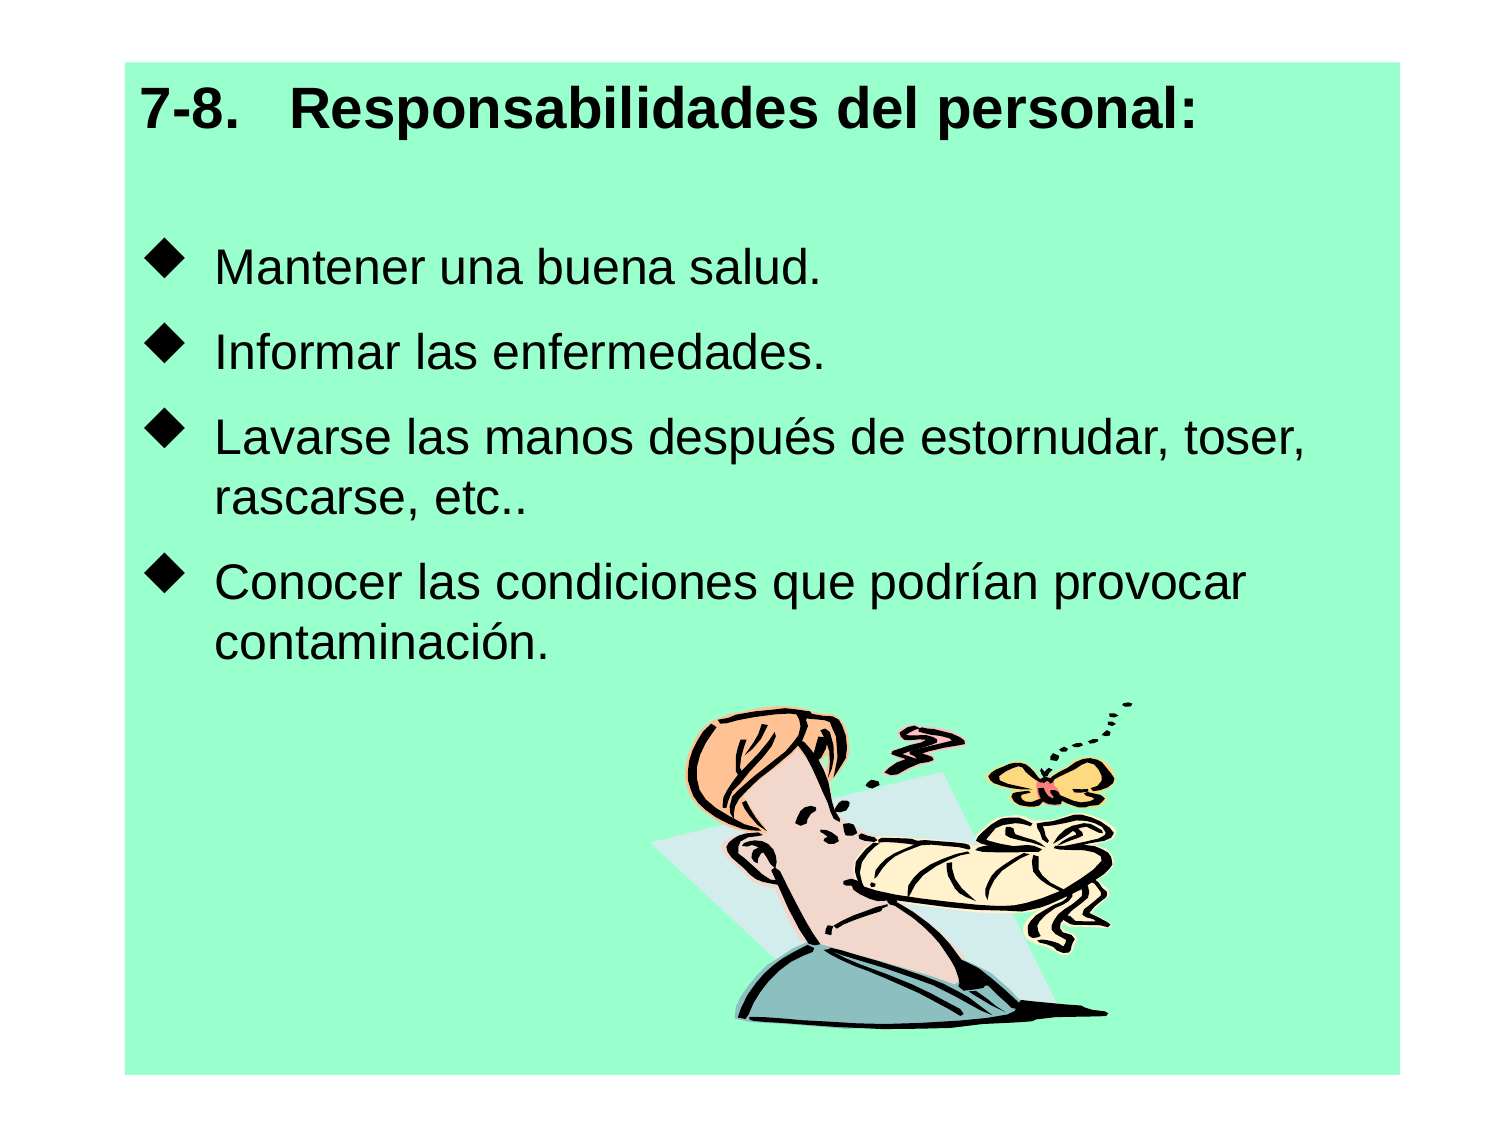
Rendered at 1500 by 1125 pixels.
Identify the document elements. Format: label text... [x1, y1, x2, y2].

text_box 7-8. Responsabilidades del personal: Mantener una buena salud. Informar las enfermedades. Lavarse las manos después de estornudar, toser, rascarse, etc.. Conocer las condiciones que podrían provocar contaminación. [124, 62, 1400, 1075]
picture [649, 699, 1138, 1033]
